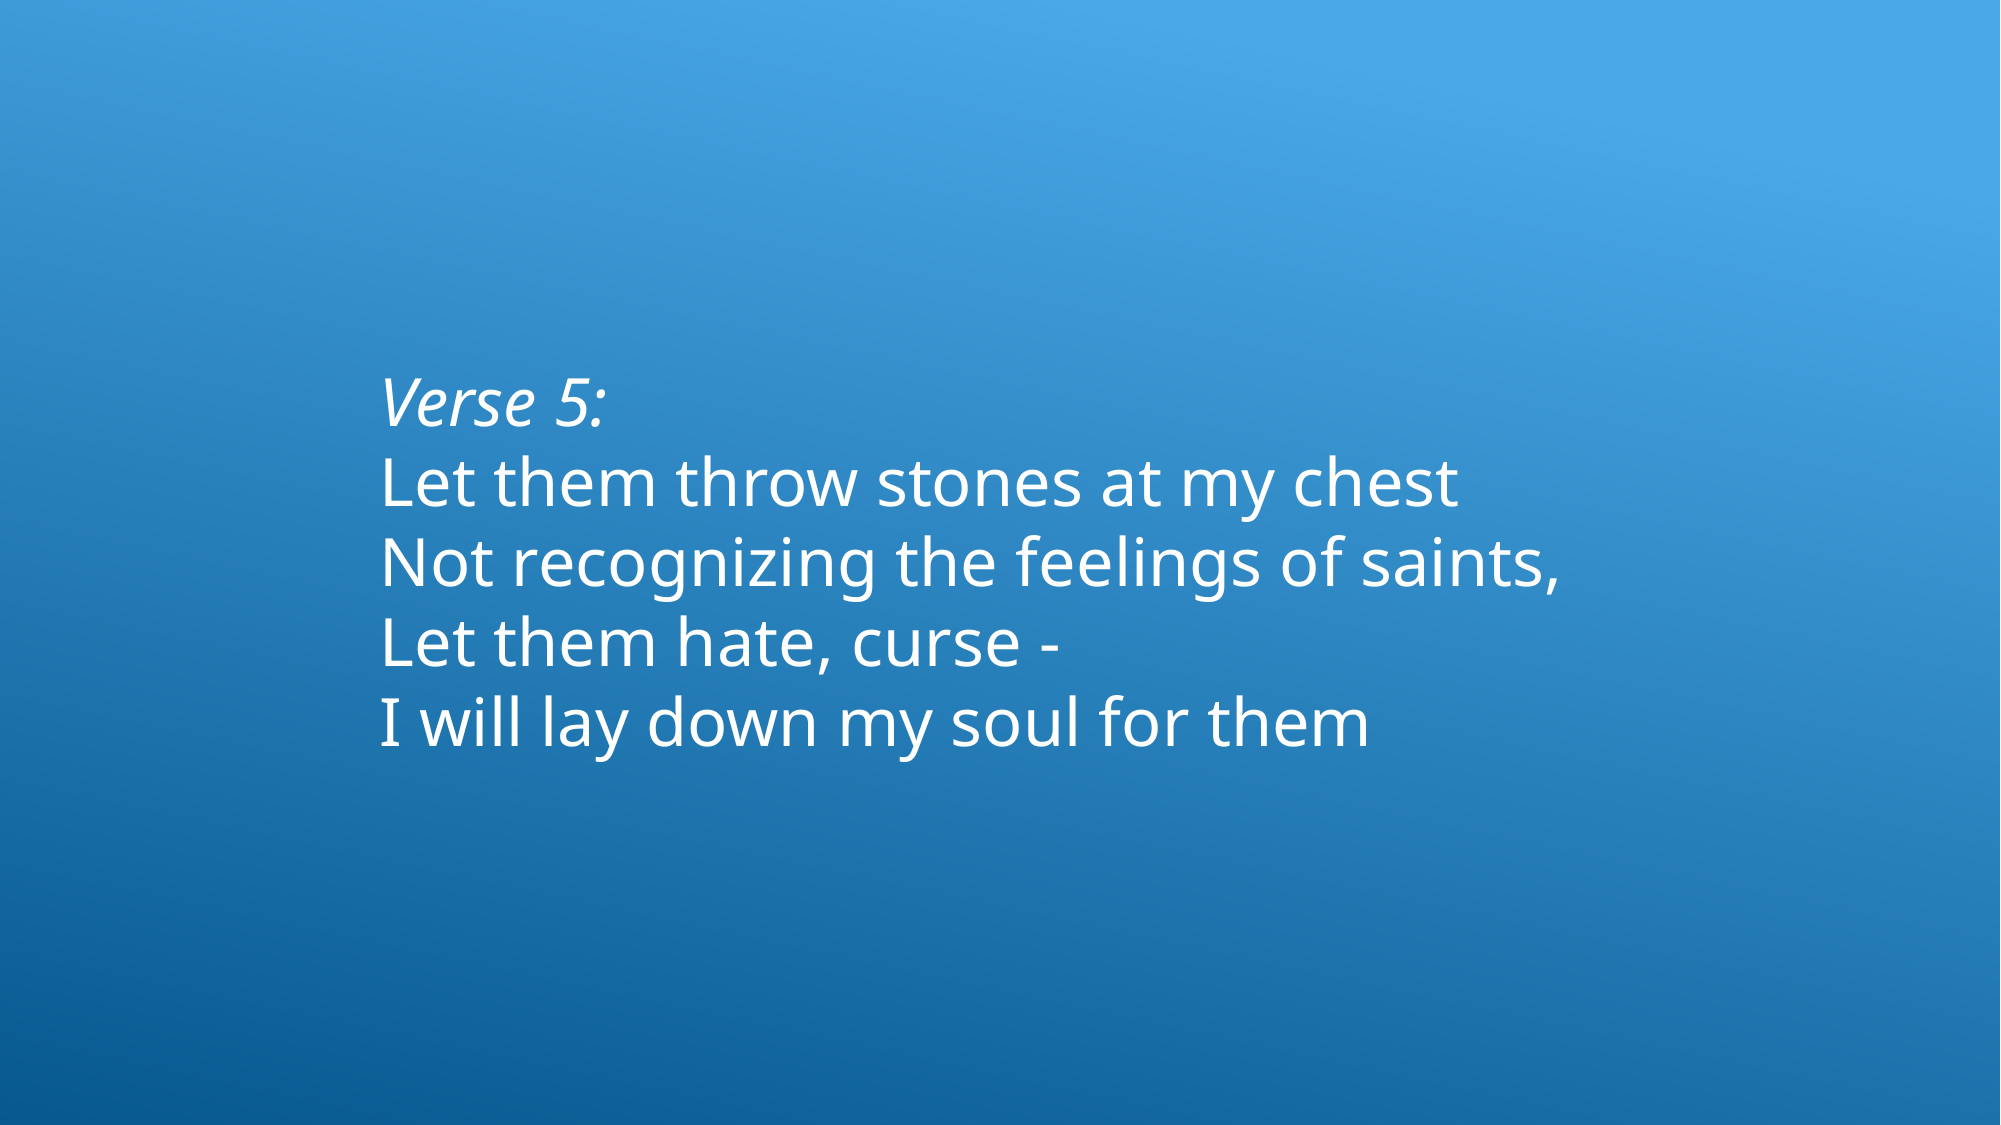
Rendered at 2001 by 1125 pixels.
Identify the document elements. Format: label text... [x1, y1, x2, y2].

text_box Verse 5: Let them throw stones at my chest Not recognizing the feelings of saints, Let them hate, curse - I will lay down my soul for them [364, 352, 1636, 768]
